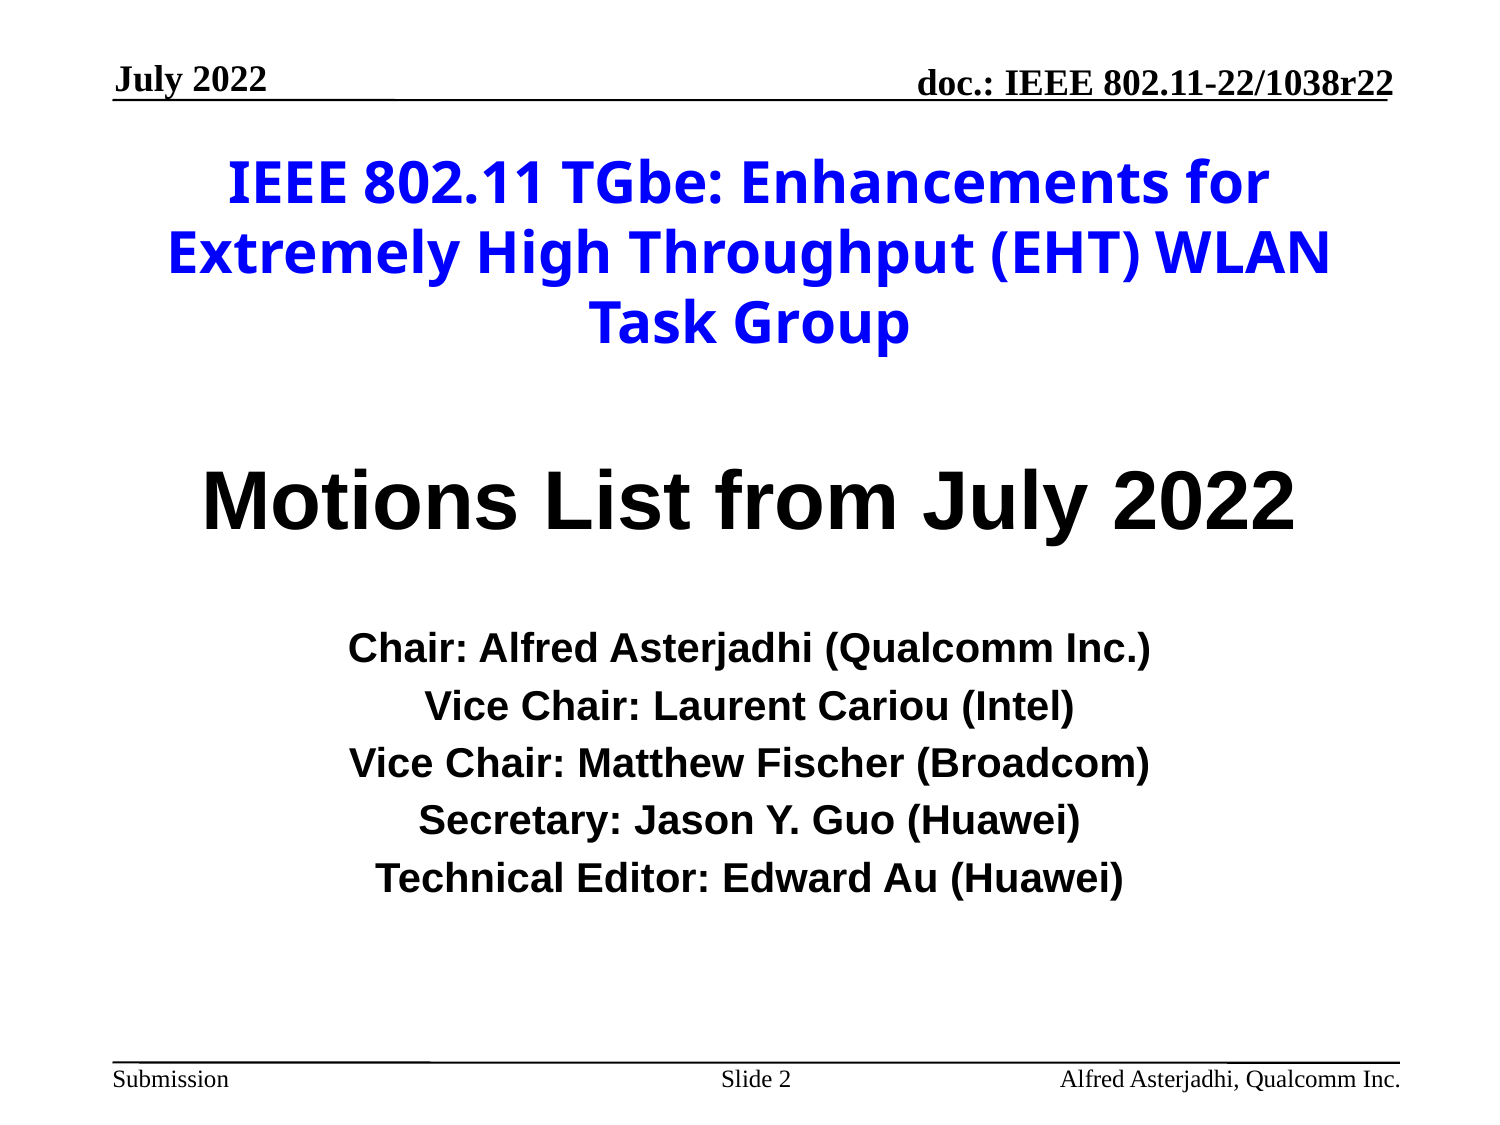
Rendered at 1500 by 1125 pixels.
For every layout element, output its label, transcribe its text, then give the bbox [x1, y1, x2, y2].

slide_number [114, 54, 493, 100]
list Motions List from July 2022 Chair: Alfred Asterjadhi (Qualcomm Inc.) Vice Chair: Laurent Cariou (Intel) Vice Chair: Matthew Fischer (Broadcom) Secretary: Jason Y. Guo (Huawei) Technical Editor: Edward Au (Huawei) [112, 449, 1388, 1063]
title IEEE 802.11 TGbe: Enhancements for Extremely High Throughput (EHT) WLAN Task Group [112, 112, 1388, 388]
slide_number Slide 2 [712, 1061, 800, 1123]
footer Alfred Asterjadhi, Qualcomm Inc. [878, 1061, 1402, 1093]
